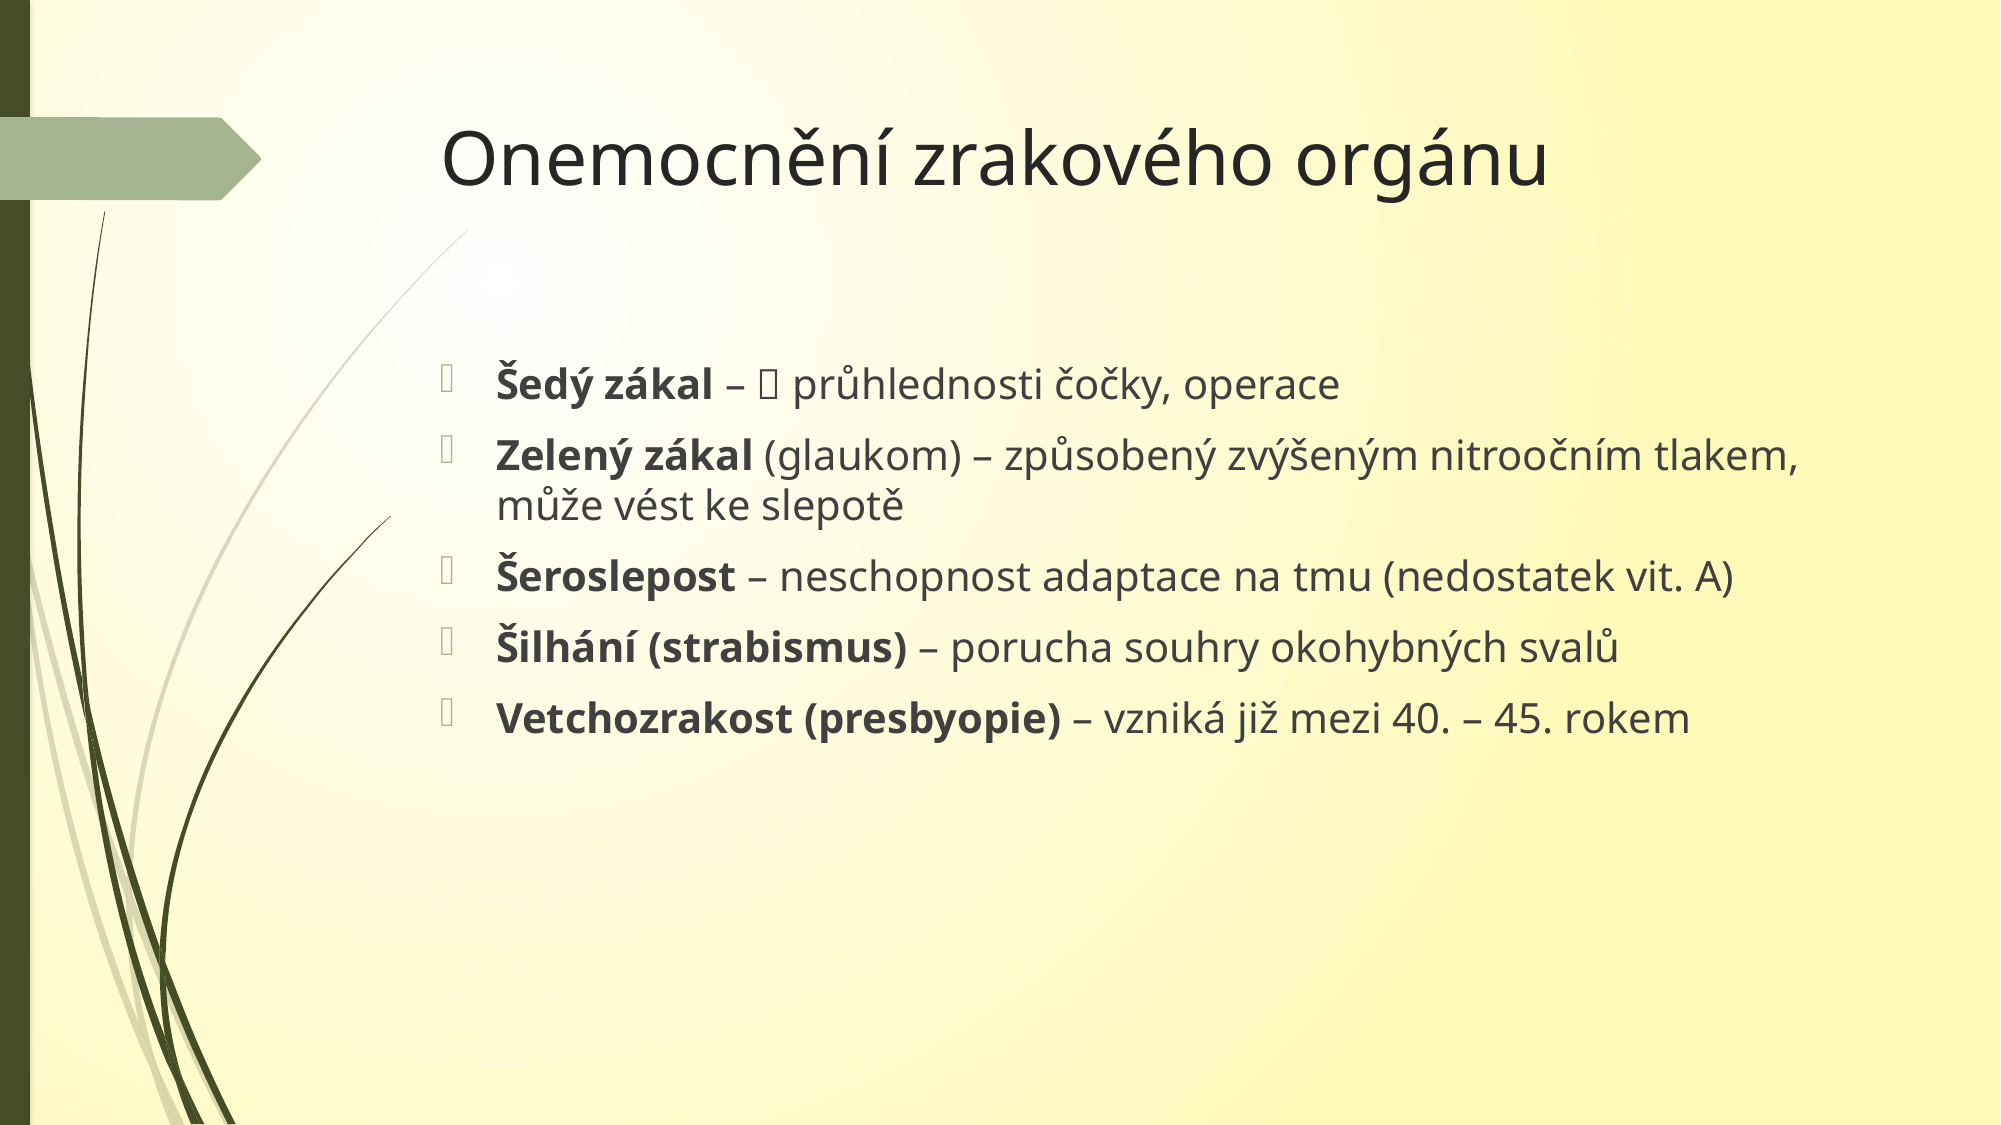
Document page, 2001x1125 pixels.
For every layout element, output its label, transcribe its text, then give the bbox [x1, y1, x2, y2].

list Šedý zákal –  průhlednosti čočky, operace Zelený zákal (glaukom) – způsobený zvýšeným nitroočním tlakem, může vést ke slepotě Šeroslepost – neschopnost adaptace na tmu (nedostatek vit. A) Šilhání (strabismus) – porucha souhry okohybných svalů Vetchozrakost (presbyopie) – vzniká již mezi 40. – 45. rokem [424, 350, 1888, 970]
title Onemocnění zrakového orgánu [425, 102, 1888, 313]
